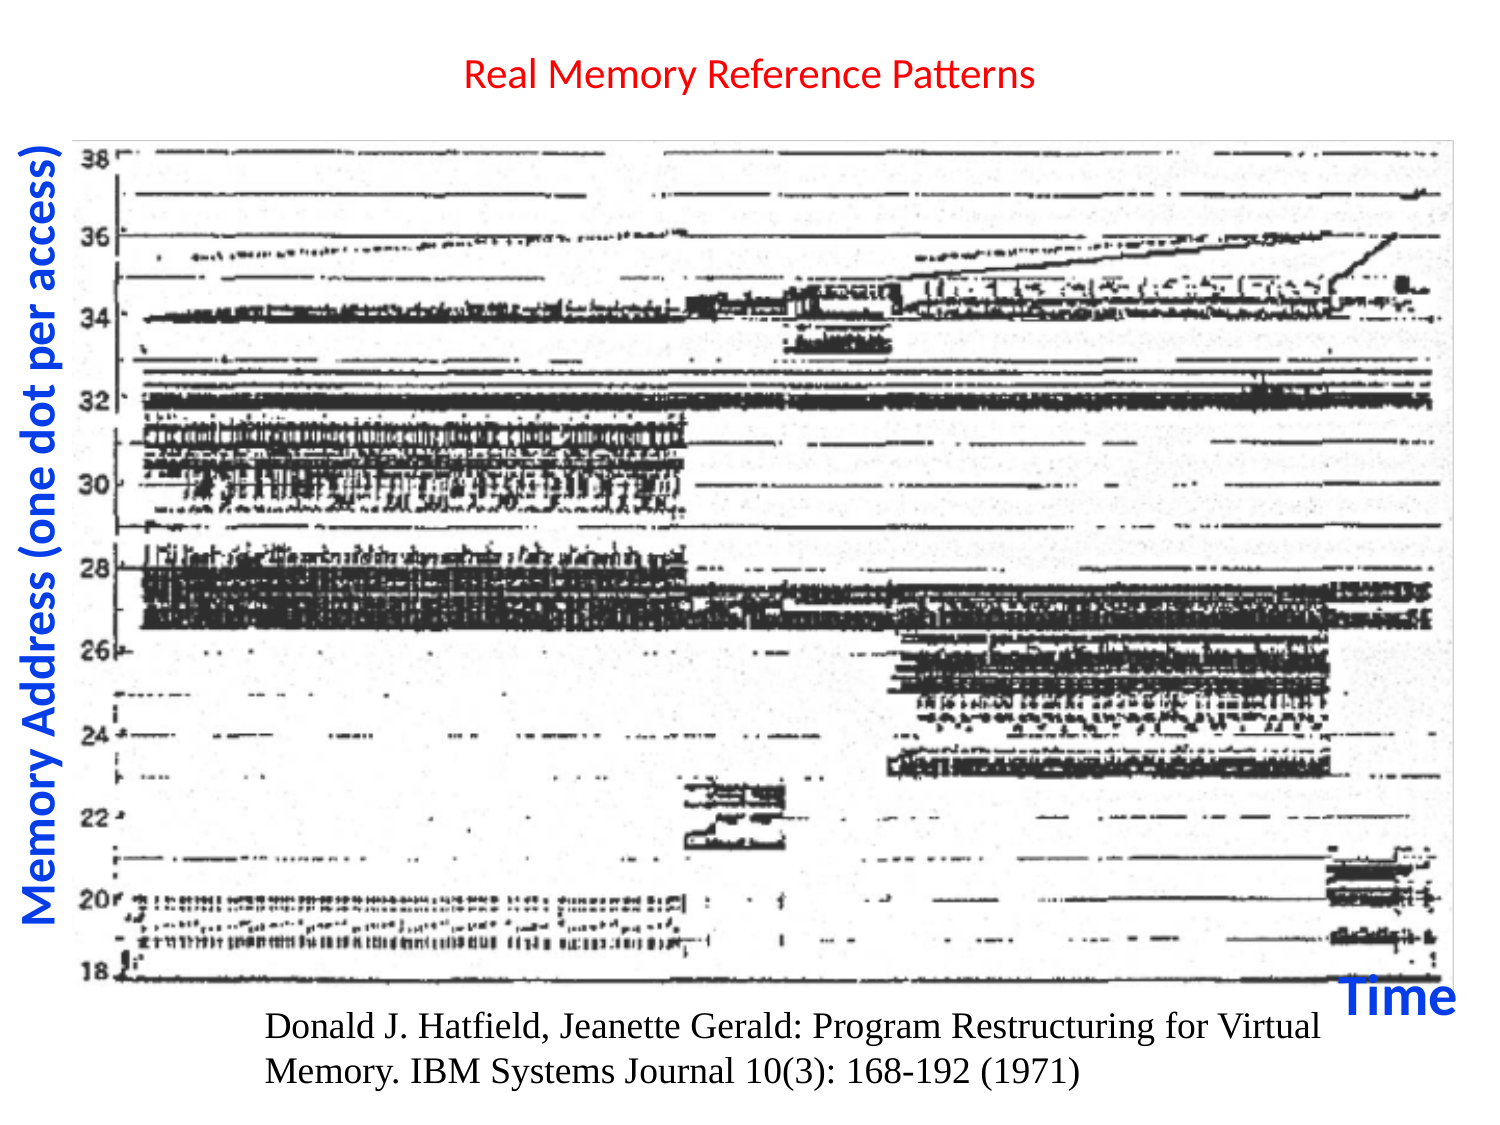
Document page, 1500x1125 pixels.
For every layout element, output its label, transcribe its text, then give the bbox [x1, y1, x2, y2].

title Real Memory Reference Patterns [75, 37, 1425, 105]
text_box Donald J. Hatfield, Jeanette Gerald: Program Restructuring for Virtual Memory. IBM Systems Journal 10(3): 168-192 (1971) [264, 1000, 1350, 1091]
text_box Memory Address (one dot per access) [37, 137, 65, 935]
picture [72, 139, 1459, 990]
text_box Time [1338, 999, 1458, 1028]
